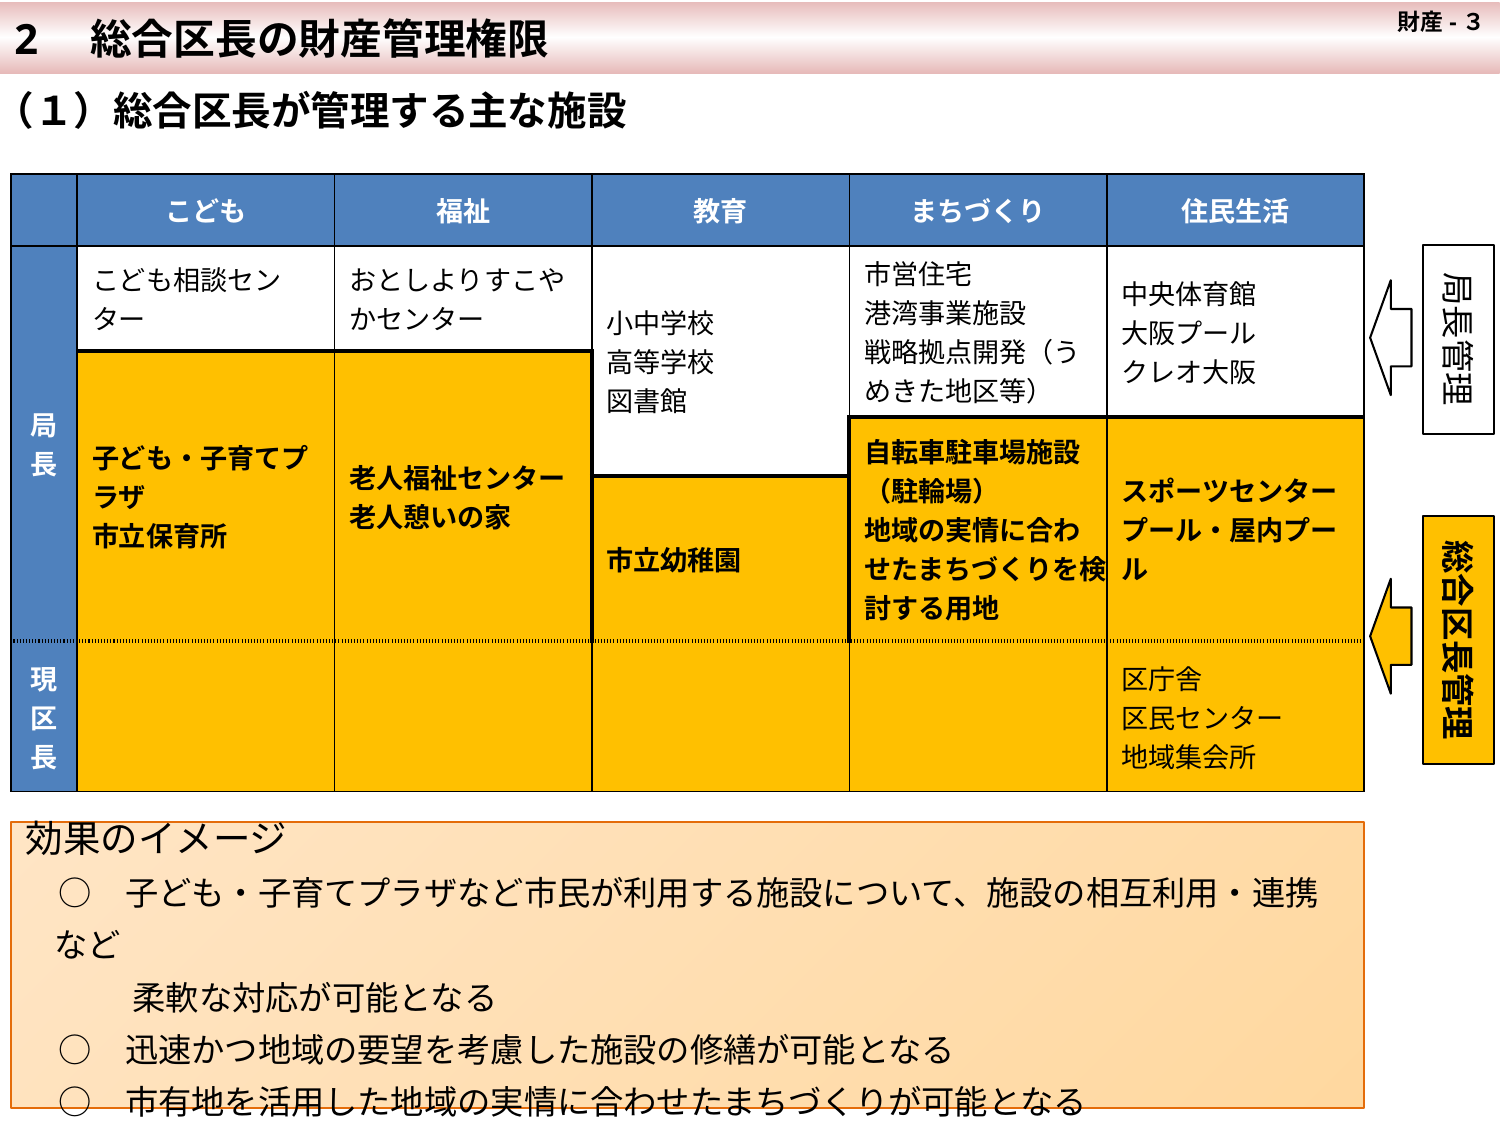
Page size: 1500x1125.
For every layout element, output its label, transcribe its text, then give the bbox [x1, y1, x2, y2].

table_header まちづくり [850, 175, 1106, 245]
table_cell おとしよりすこやかセンター [335, 247, 591, 349]
text_box 総合区長管理 [1421, 514, 1496, 767]
table_cell 中央体育館 大阪プール クレオ大阪 [1108, 247, 1363, 415]
table_cell [593, 641, 849, 791]
table_cell 自転車駐車場施設（駐輪場） 地域の実情に合わせたまちづくりを検討する用地 [851, 419, 1106, 641]
table_cell [335, 641, 591, 791]
table_cell 市立幼稚園 [594, 478, 847, 641]
table_cell 市営住宅 港湾事業施設 戦略拠点開発（うめきた地区等） [850, 247, 1106, 415]
table_cell 小中学校 高等学校 図書館 [593, 247, 849, 474]
table_cell 現区長 [12, 641, 76, 791]
text_box [1368, 278, 1414, 398]
table_header こども [78, 175, 334, 245]
table_header [12, 175, 76, 245]
table_header 住民生活 [1108, 175, 1363, 245]
text_box 局長管理 [1421, 243, 1496, 436]
text_box [1368, 576, 1414, 696]
text_box （１）総合区長が管理する主な施設 [0, 78, 836, 141]
table_cell [850, 641, 1106, 791]
table_header 教育 [593, 175, 849, 245]
table_cell 区庁舎 区民センター 地域集会所 [1108, 641, 1363, 791]
table_cell こども相談センター [78, 247, 334, 349]
table_header 福祉 [335, 175, 591, 245]
text_box 効果のイメージ ○ 子ども・子育てプラザなど市民が利用する施設について、施設の相互利用・連携など 柔軟な対応が可能となる ○ 迅速かつ地域の要望を考慮した施設の修繕が可能となる ○ 市有地を活用した地域の実情に合わせたまちづくりが可能となる [9, 820, 1366, 1110]
text_box 財産-３ [1330, 0, 1500, 43]
table_cell 老人福祉センター 老人憩いの家 [335, 353, 590, 641]
table_cell 子ども・子育てプラザ 市立保育所 [78, 353, 334, 641]
table_cell スポーツセンター プール・屋内プール [1108, 419, 1363, 641]
table_cell [78, 641, 334, 791]
table_cell 局長 [12, 247, 76, 641]
text_box 2 総合区長の財産管理権限 [0, 0, 1500, 75]
